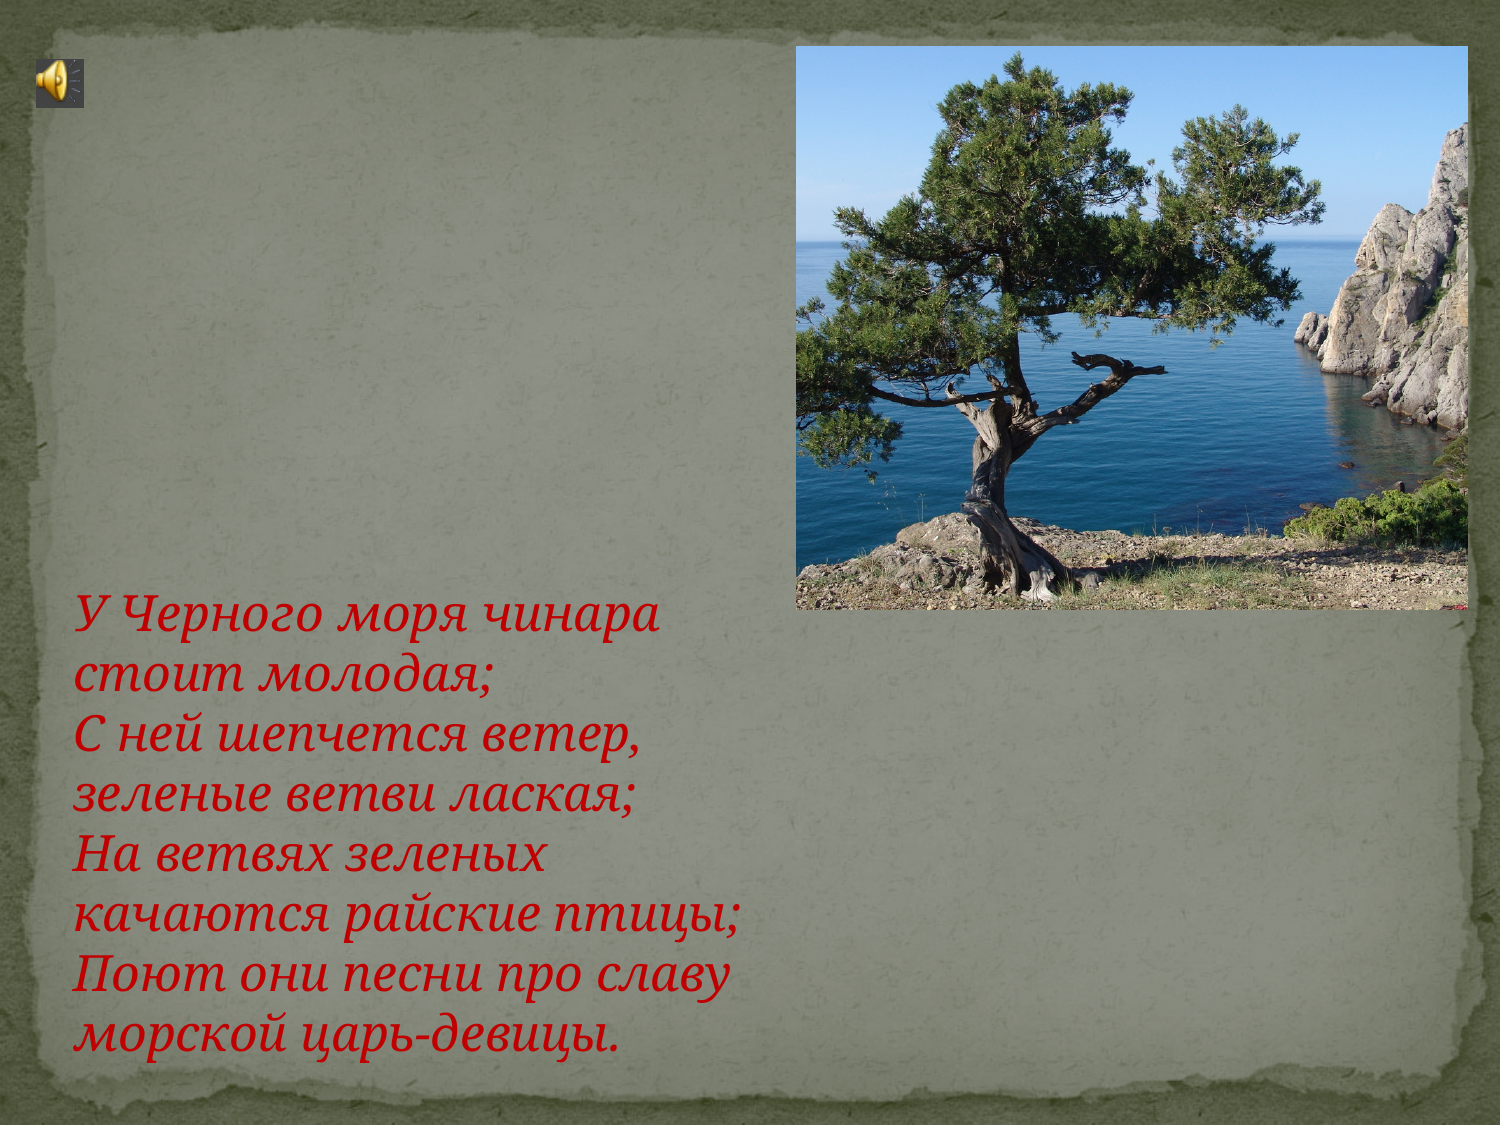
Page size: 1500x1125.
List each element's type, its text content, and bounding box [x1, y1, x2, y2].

text_box У Черного моря чинара стоит молодая; С ней шепчется ветер, зеленые ветви лаская; На ветвях зеленых качаются райские птицы; Поют они песни про славу морской царь-девицы. [58, 574, 809, 1069]
picture [796, 46, 1468, 610]
picture [35, 59, 85, 108]
